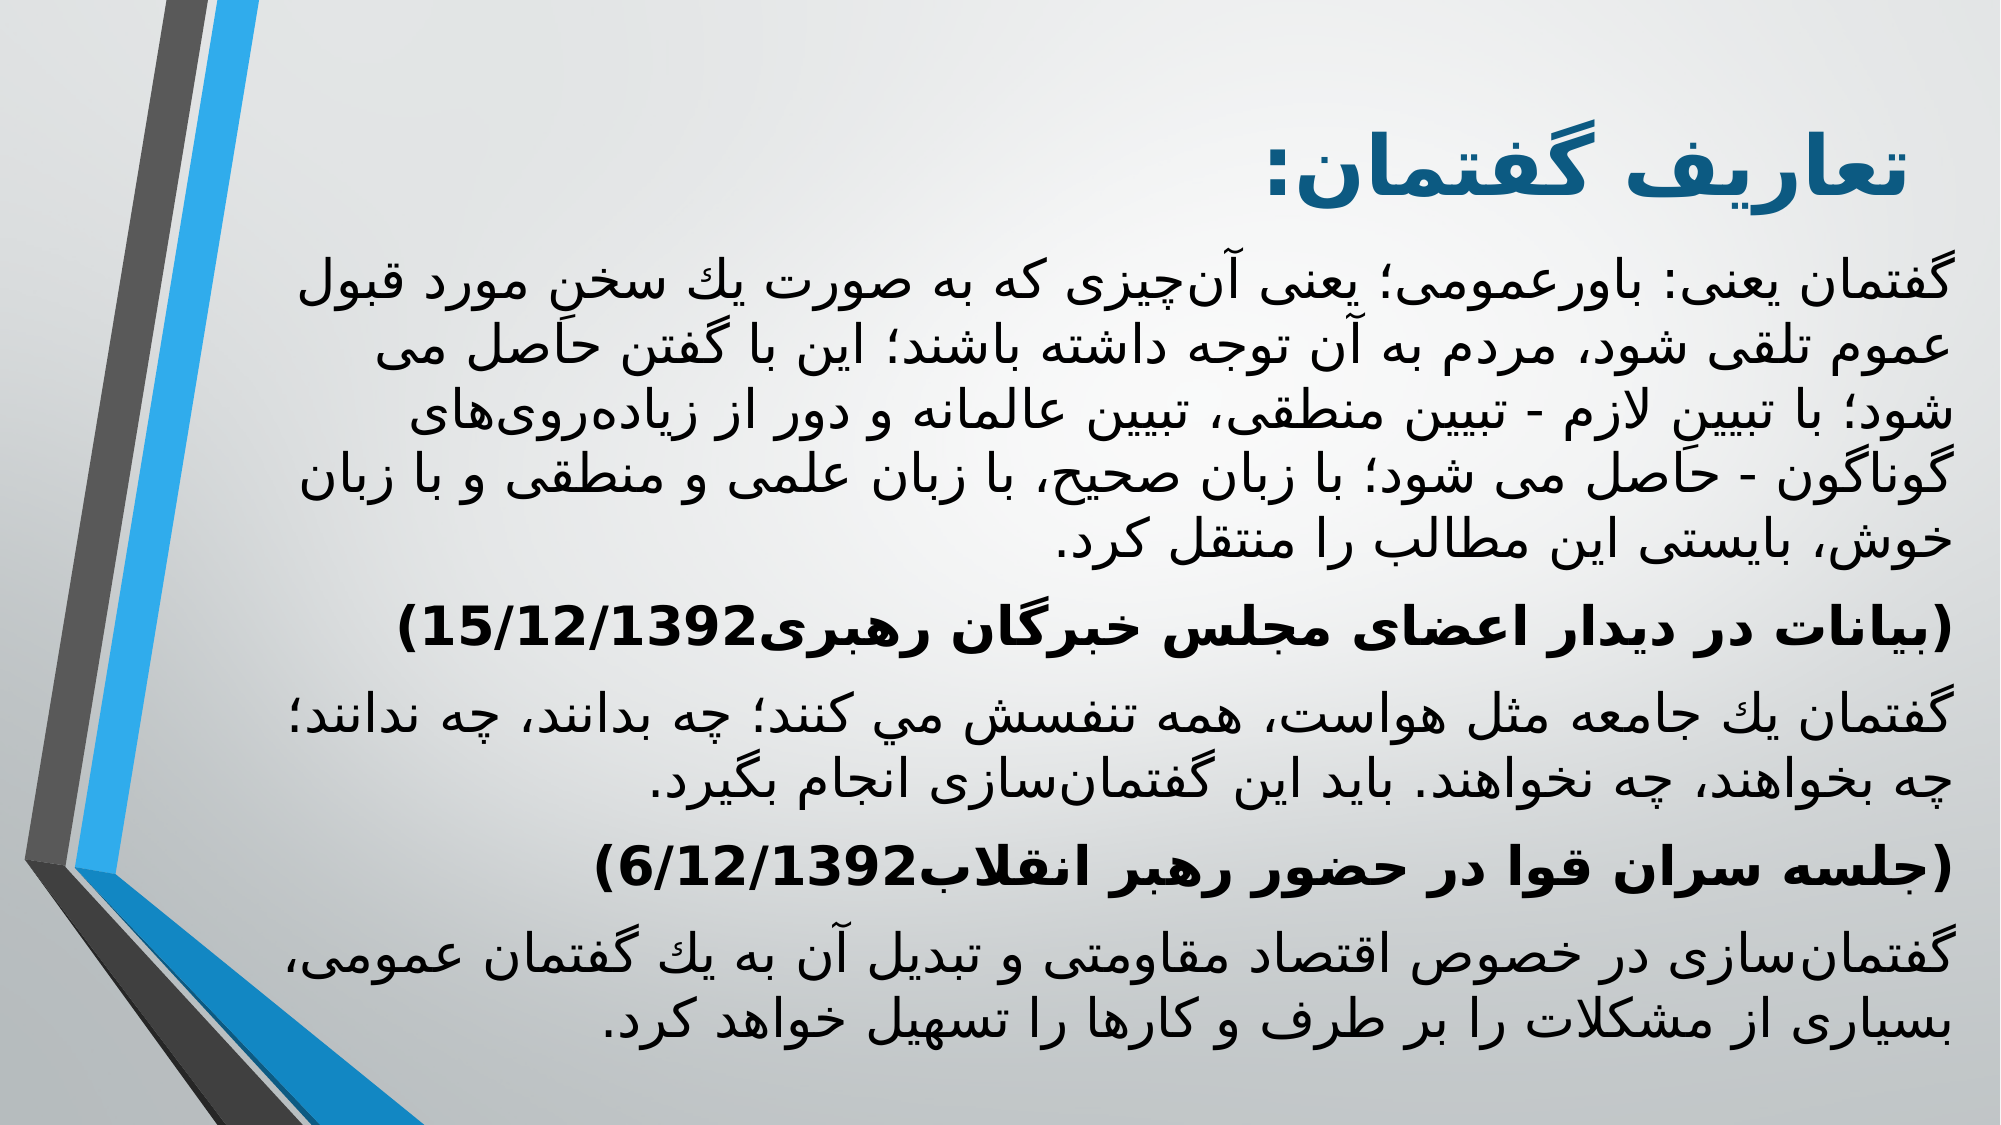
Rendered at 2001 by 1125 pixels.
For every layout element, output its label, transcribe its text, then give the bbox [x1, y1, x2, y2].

list گفتمان یعنى: باورعمومى؛ یعنى آن‌چیزى كه به صورت یك سخنِ مورد قبول عموم تلقى شود، مردم به آن توجه داشته باشند؛ این با گفتن حاصل می شود؛ با تبیینِ لازم - تبیین منطقى، تبیین عالمانه و دور از زیاده‌روى‌هاى گوناگون - حاصل می شود؛ با زبان صحیح، با زبان علمى و منطقى و با زبان خوش، بایستى این مطالب را منتقل كرد. (بيانات در ديدار اعضاى مجلس خبرگان رهبرى15/12/1392) گفتمان يك جامعه مثل هواست، همه تنفسش مي كنند؛ چه بدانند، چه ندانند؛ چه بخواهند، چه نخواهند. بايد اين گفتمان‌سازى انجام بگيرد. (جلسه سران قوا در حضور رهبر انقلاب6/12/1392) گفتمان‌‌سازی در خصوص اقتصاد مقاومتی و تبدیل آن به یك گفتمان عمومی، بسیاری از مشكلات را بر طرف و كارها را تسهیل خواهد كرد. [243, 236, 1972, 1061]
title تعاریف گفتمان: [283, 63, 1928, 236]
